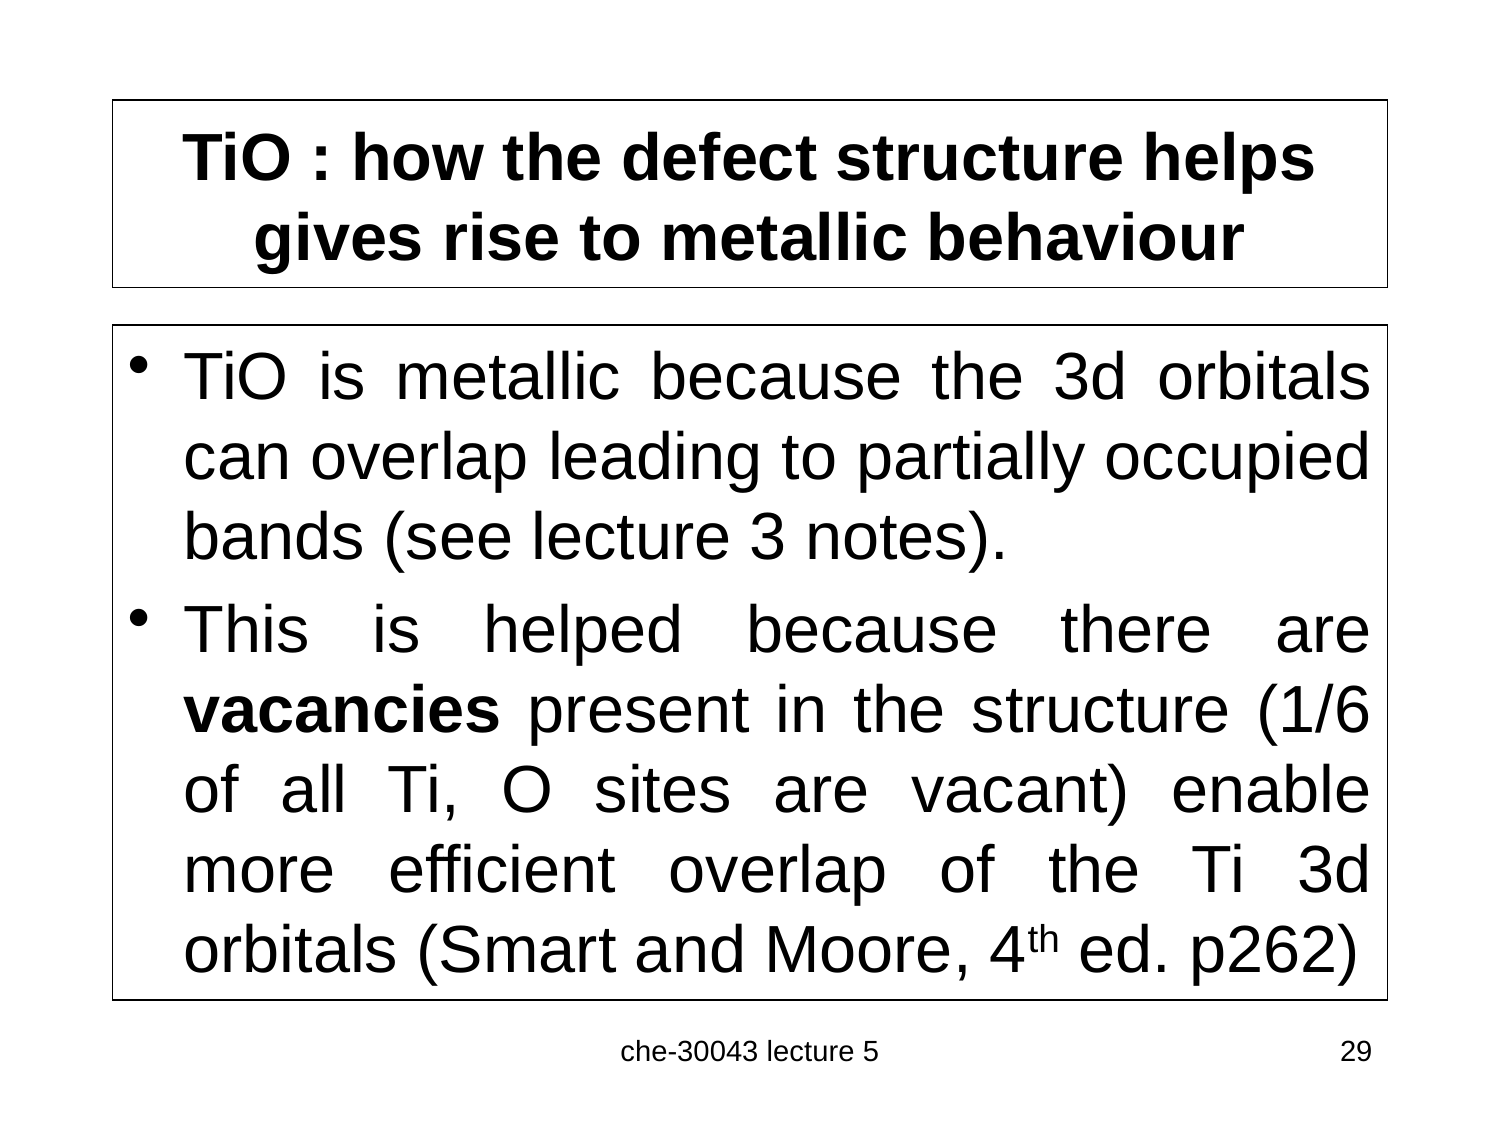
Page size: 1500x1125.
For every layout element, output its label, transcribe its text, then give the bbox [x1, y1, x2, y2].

list TiO is metallic because the 3d orbitals can overlap leading to partially occupied bands (see lecture 3 notes). This is helped because there are vacancies present in the structure (1/6 of all Ti, O sites are vacant) enable more efficient overlap of the Ti 3d orbitals (Smart and Moore, 4th ed. p262) [112, 324, 1388, 1001]
footer che-30043 lecture 5 [512, 1024, 988, 1101]
title TiO : how the defect structure helps gives rise to metallic behaviour [112, 99, 1388, 288]
slide_number 29 [1074, 1024, 1388, 1101]
